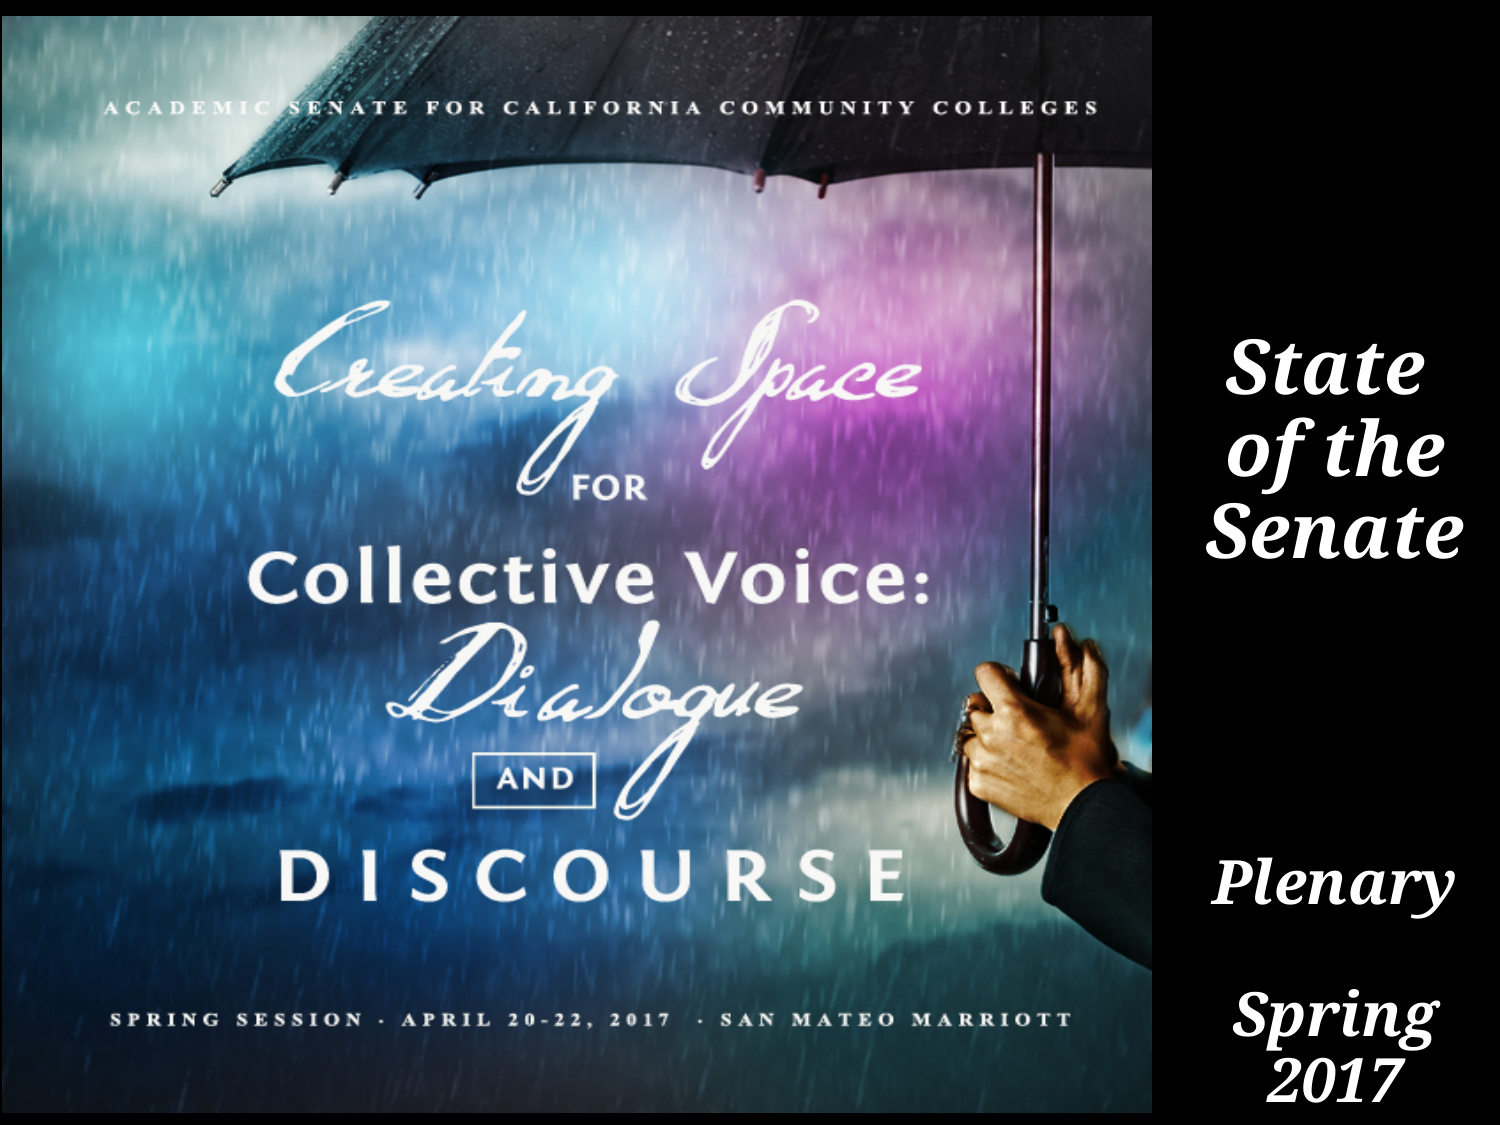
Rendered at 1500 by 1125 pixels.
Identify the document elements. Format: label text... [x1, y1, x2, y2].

text_box State of the Senate Plenary Spring 2017 [1160, 148, 1500, 1125]
picture [2, 15, 1152, 1113]
